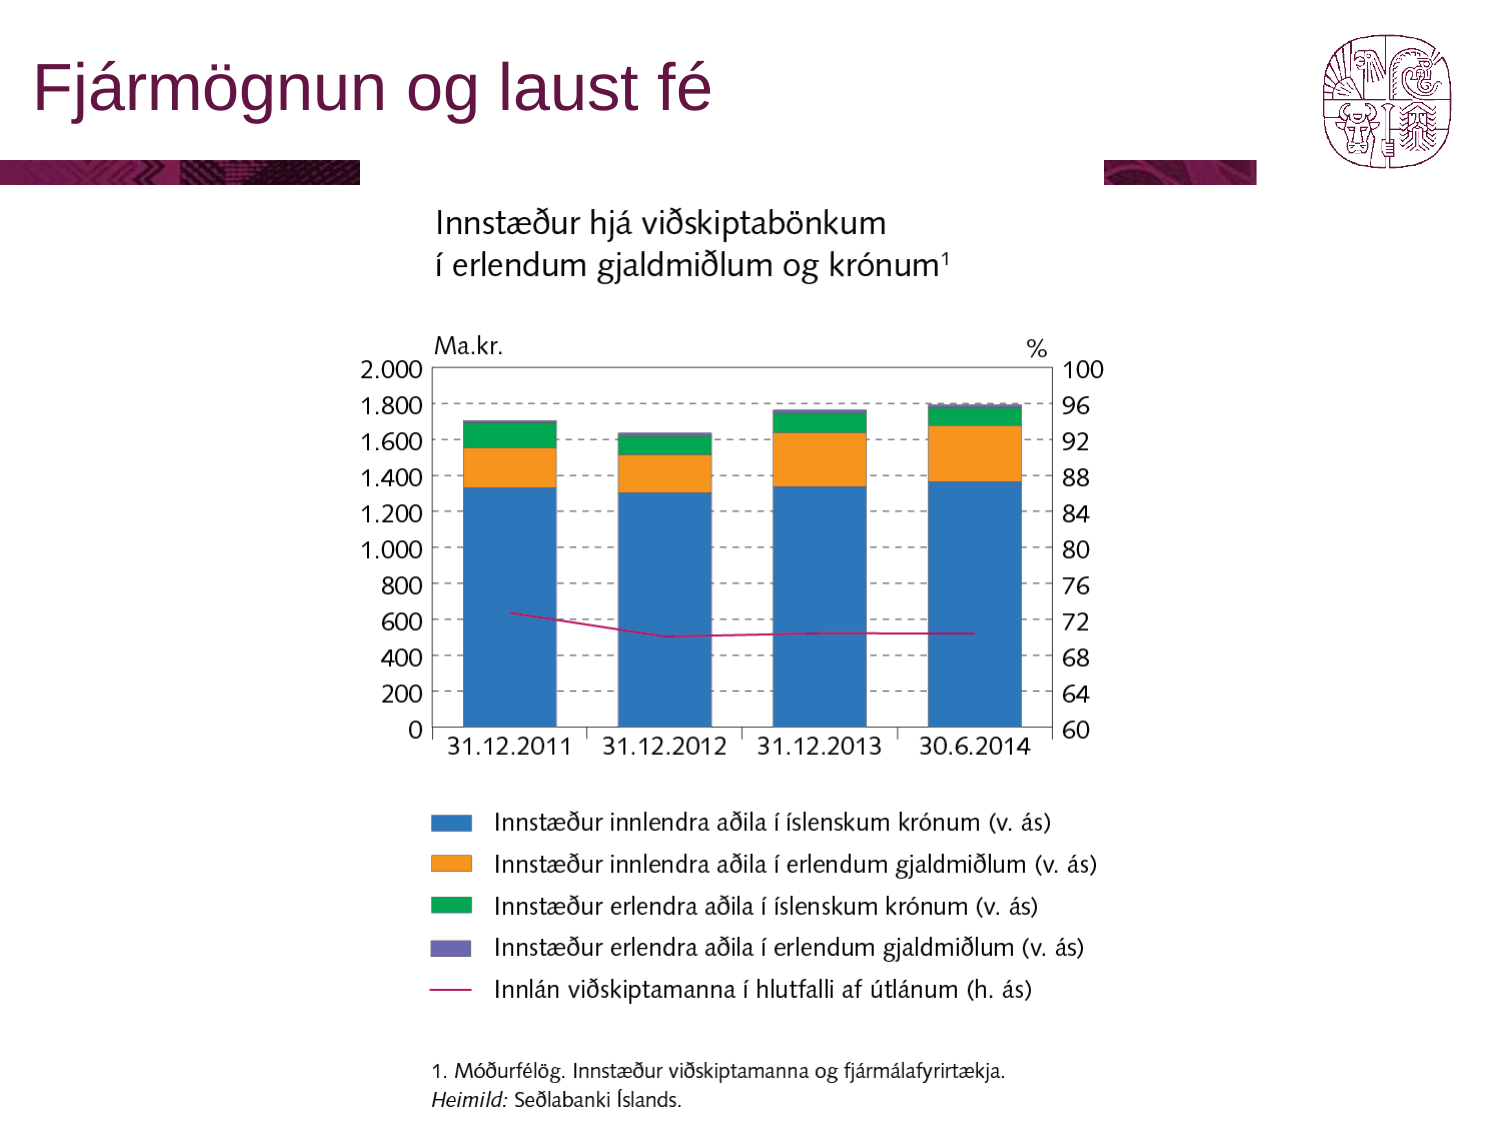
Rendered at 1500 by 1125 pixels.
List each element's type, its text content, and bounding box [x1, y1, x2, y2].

picture [1316, 31, 1456, 173]
title Fjármögnun og laust fé [17, 19, 1247, 149]
picture [0, 160, 1258, 1113]
